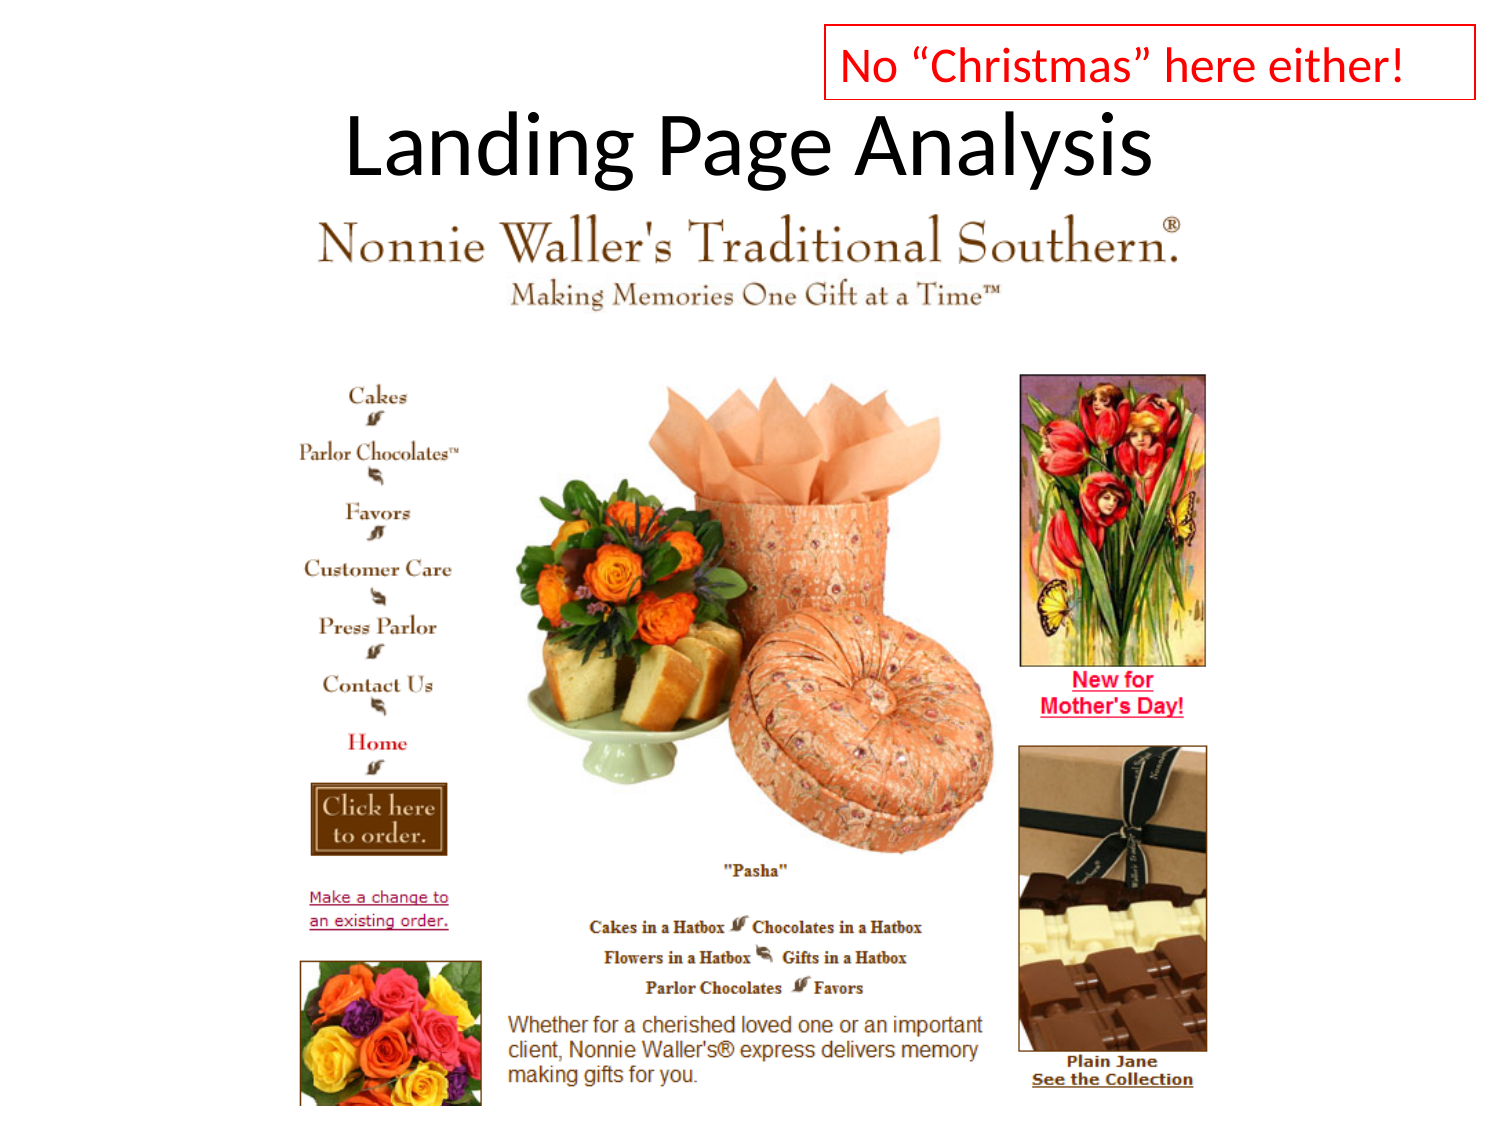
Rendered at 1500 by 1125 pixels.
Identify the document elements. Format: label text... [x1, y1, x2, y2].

text_box No “Christmas” here either! [825, 24, 1475, 100]
title Landing Page Analysis [74, 44, 1426, 233]
picture [287, 212, 1226, 1107]
